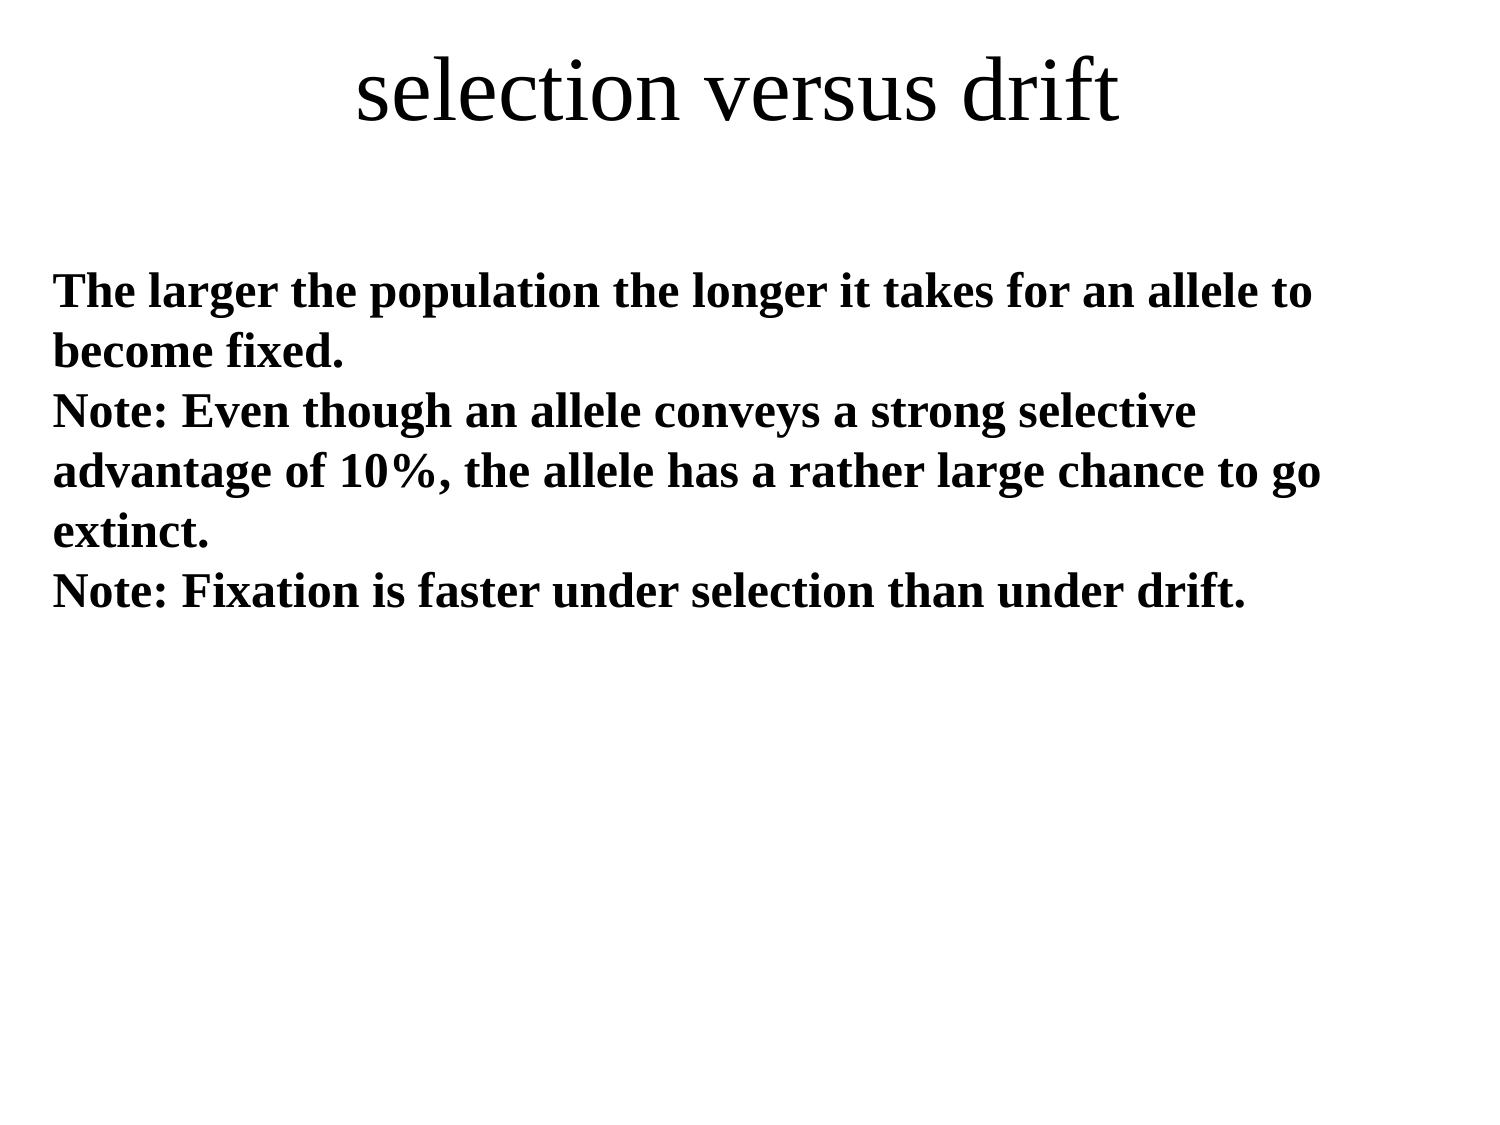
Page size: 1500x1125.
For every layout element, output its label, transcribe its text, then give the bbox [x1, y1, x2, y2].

title selection versus drift [75, 45, 1425, 233]
text_box The larger the population the longer it takes for an allele to become fixed. Note: Even though an allele conveys a strong selective advantage of 10%, the allele has a rather large chance to go extinct. Note: Fixation is faster under selection than under drift. [37, 249, 1400, 805]
